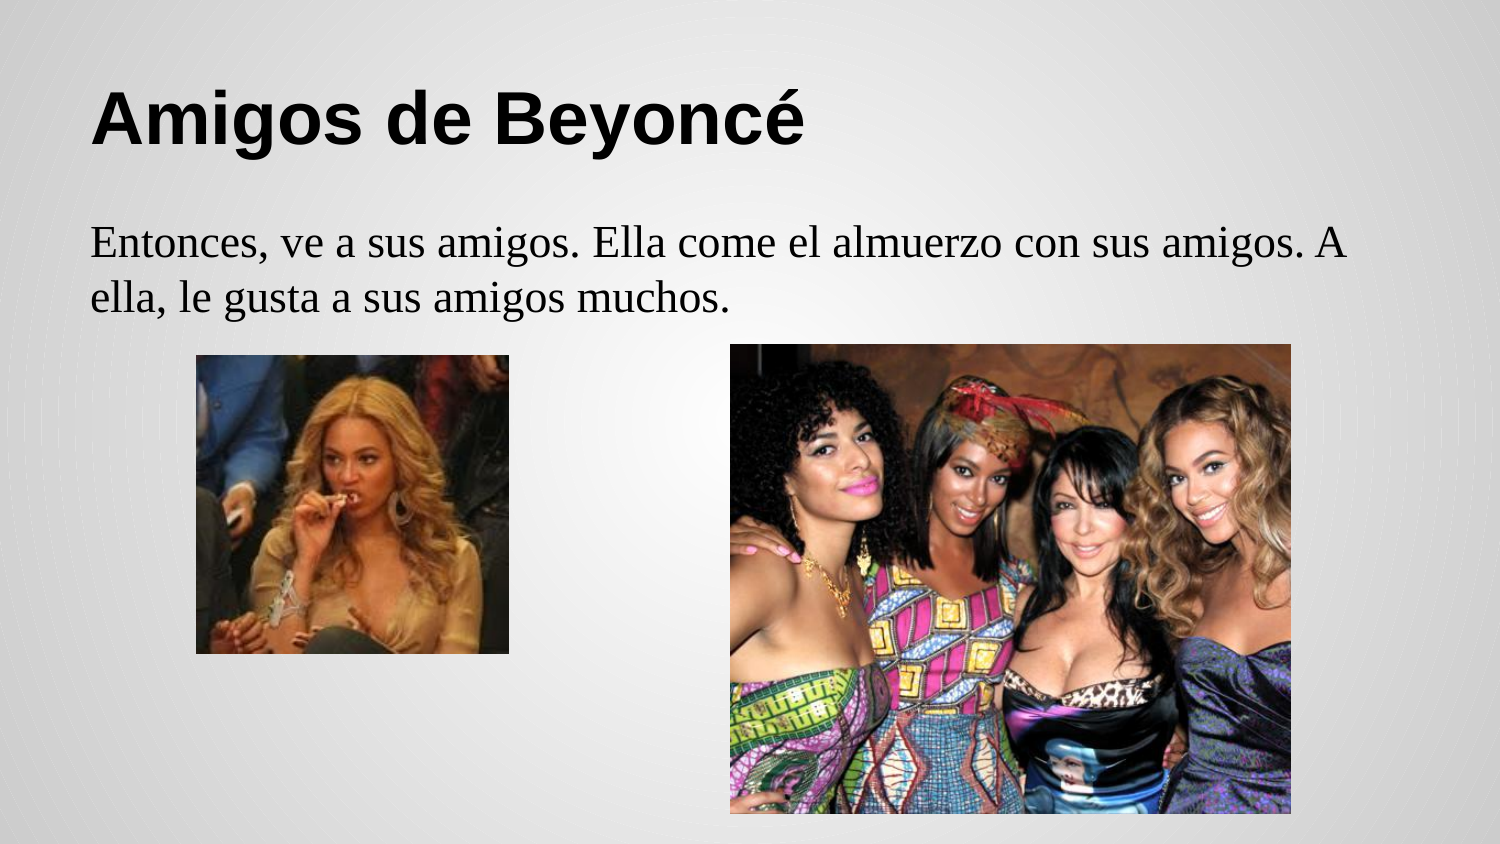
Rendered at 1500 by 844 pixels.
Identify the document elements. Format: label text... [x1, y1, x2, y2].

list Entonces, ve a sus amigos. Ella come el almuerzo con sus amigos. A ella, le gusta a sus amigos muchos. [75, 196, 1425, 303]
picture [730, 344, 1291, 814]
title Amigos de Beyoncé [75, 33, 1425, 175]
picture [195, 355, 509, 655]
